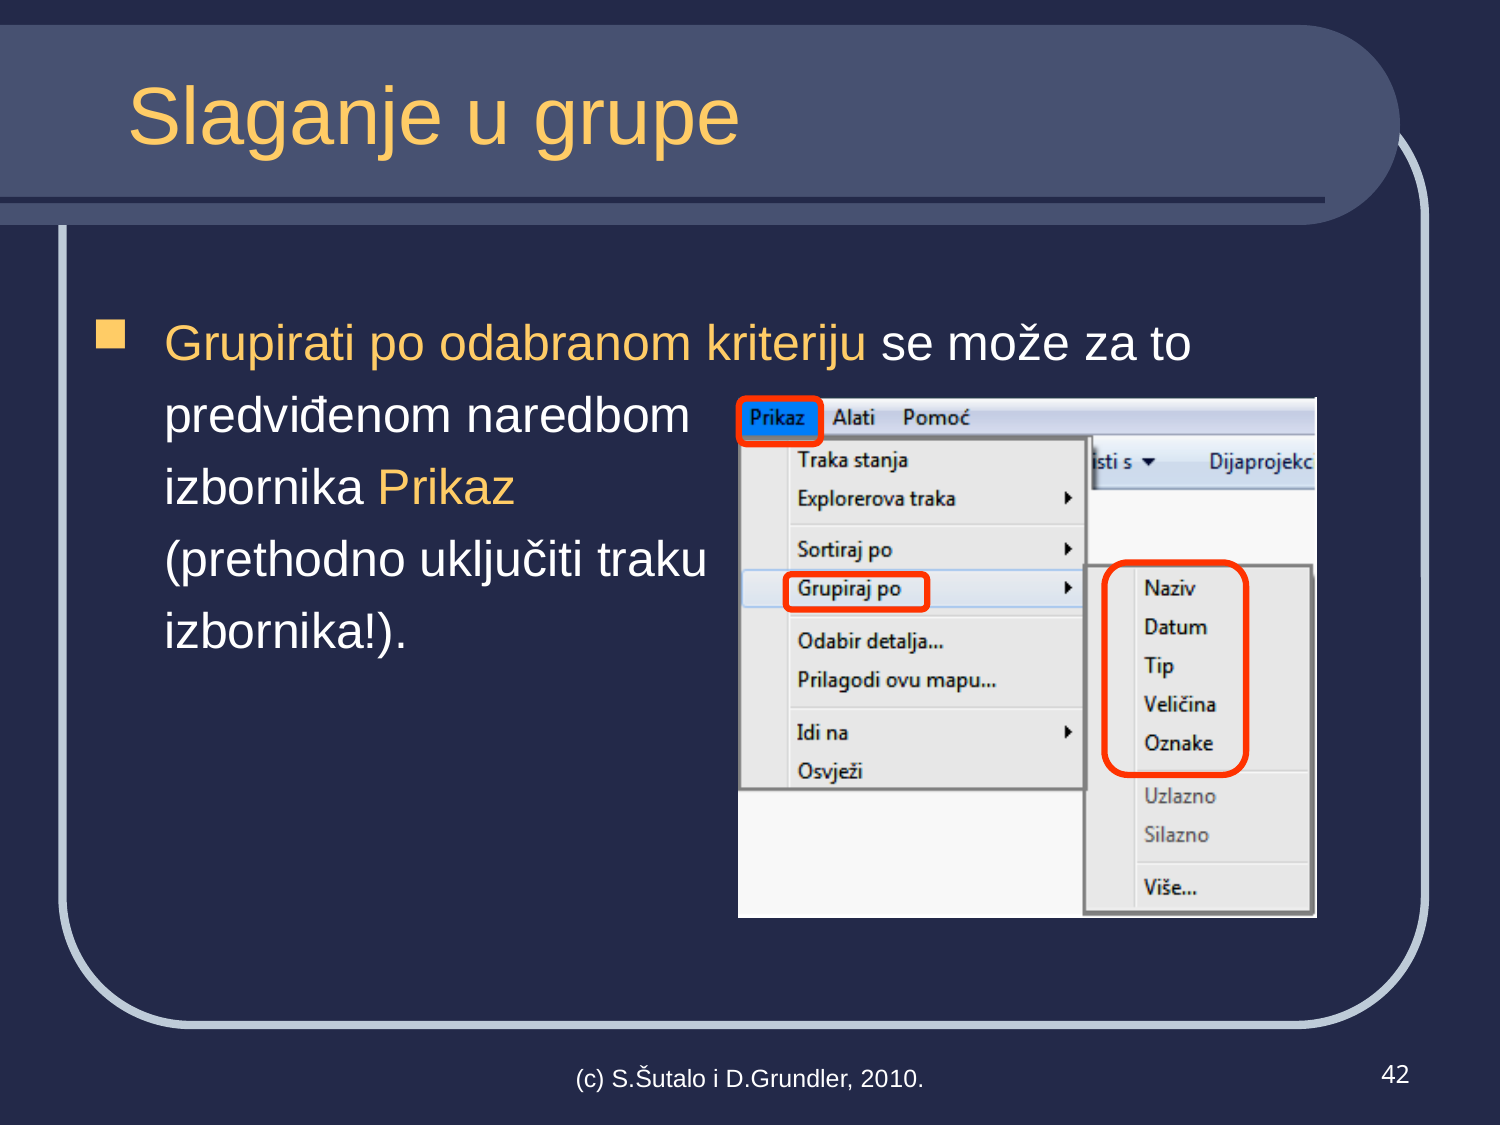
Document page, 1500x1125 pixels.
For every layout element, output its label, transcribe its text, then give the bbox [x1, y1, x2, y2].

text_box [737, 396, 1318, 918]
slide_number 42 [1074, 1024, 1426, 1101]
list Grupirati po odabranom kriteriju se može za to predviđenom naredbom izbornika Prikaz (prethodno uključiti traku izbornika!). [76, 290, 1353, 847]
footer (c) S.Šutalo i D.Grundler, 2010. [512, 1024, 988, 1101]
title Slaganje u grupe [111, 37, 1348, 188]
